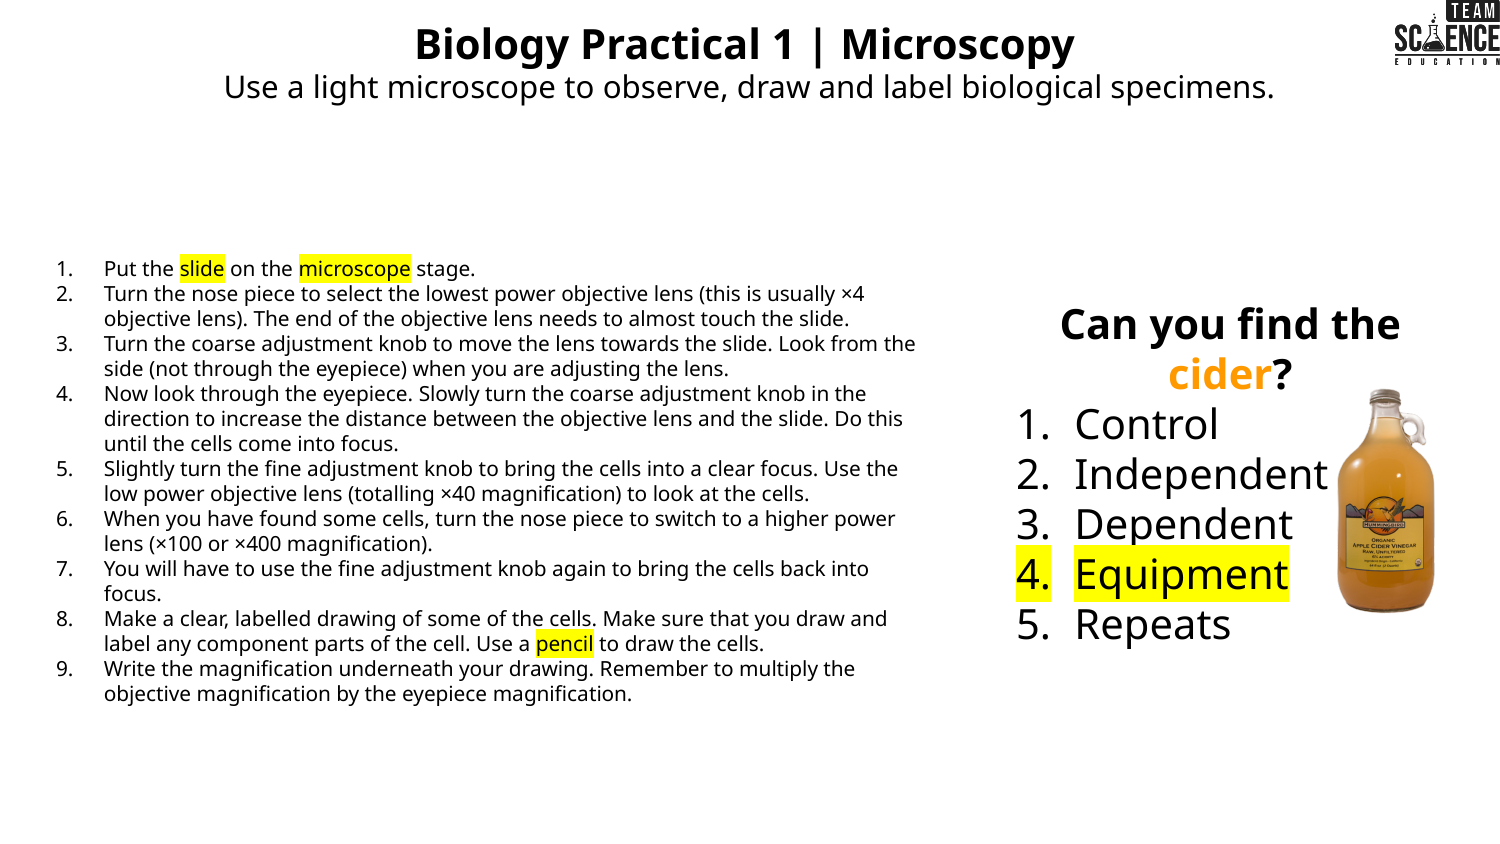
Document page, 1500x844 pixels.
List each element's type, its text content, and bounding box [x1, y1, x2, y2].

title Put the slide on the microscope stage. Turn the nose piece to select the lowest power objective lens (this is usually ×4 objective lens). The end of the objective lens needs to almost touch the slide. Turn the coarse adjustment knob to move the lens towards the slide. Look from the side (not through the eyepiece) when you are adjusting the lens. Now look through the eyepiece. Slowly turn the coarse adjustment knob in the direction to increase the distance between the objective lens and the slide. Do this until the cells come into focus. Slightly turn the fine adjustment knob to bring the cells into a clear focus. Use the low power objective lens (totalling ×40 magnification) to look at the cells. When you have found some cells, turn the nose piece to switch to a higher power lens (×100 or ×400 magnification). You will have to use the fine adjustment knob again to bring the cells back into focus. Make a clear, labelled drawing of some of the cells. Make sure that you draw and label any component parts of the cell. Use a pencil to draw the cells. Write the magnification underneath your drawing. Remember to multiply the objective magnification by the eyepiece magnification. [13, 124, 938, 837]
text_box Can you find the cider? Control Independent Dependent Equipment Repeats [984, 293, 1477, 653]
title Biology Practical 1 | Microscopy Use a light microscope to observe, draw and label biological specimens. [0, 0, 1500, 123]
picture [1332, 383, 1439, 619]
